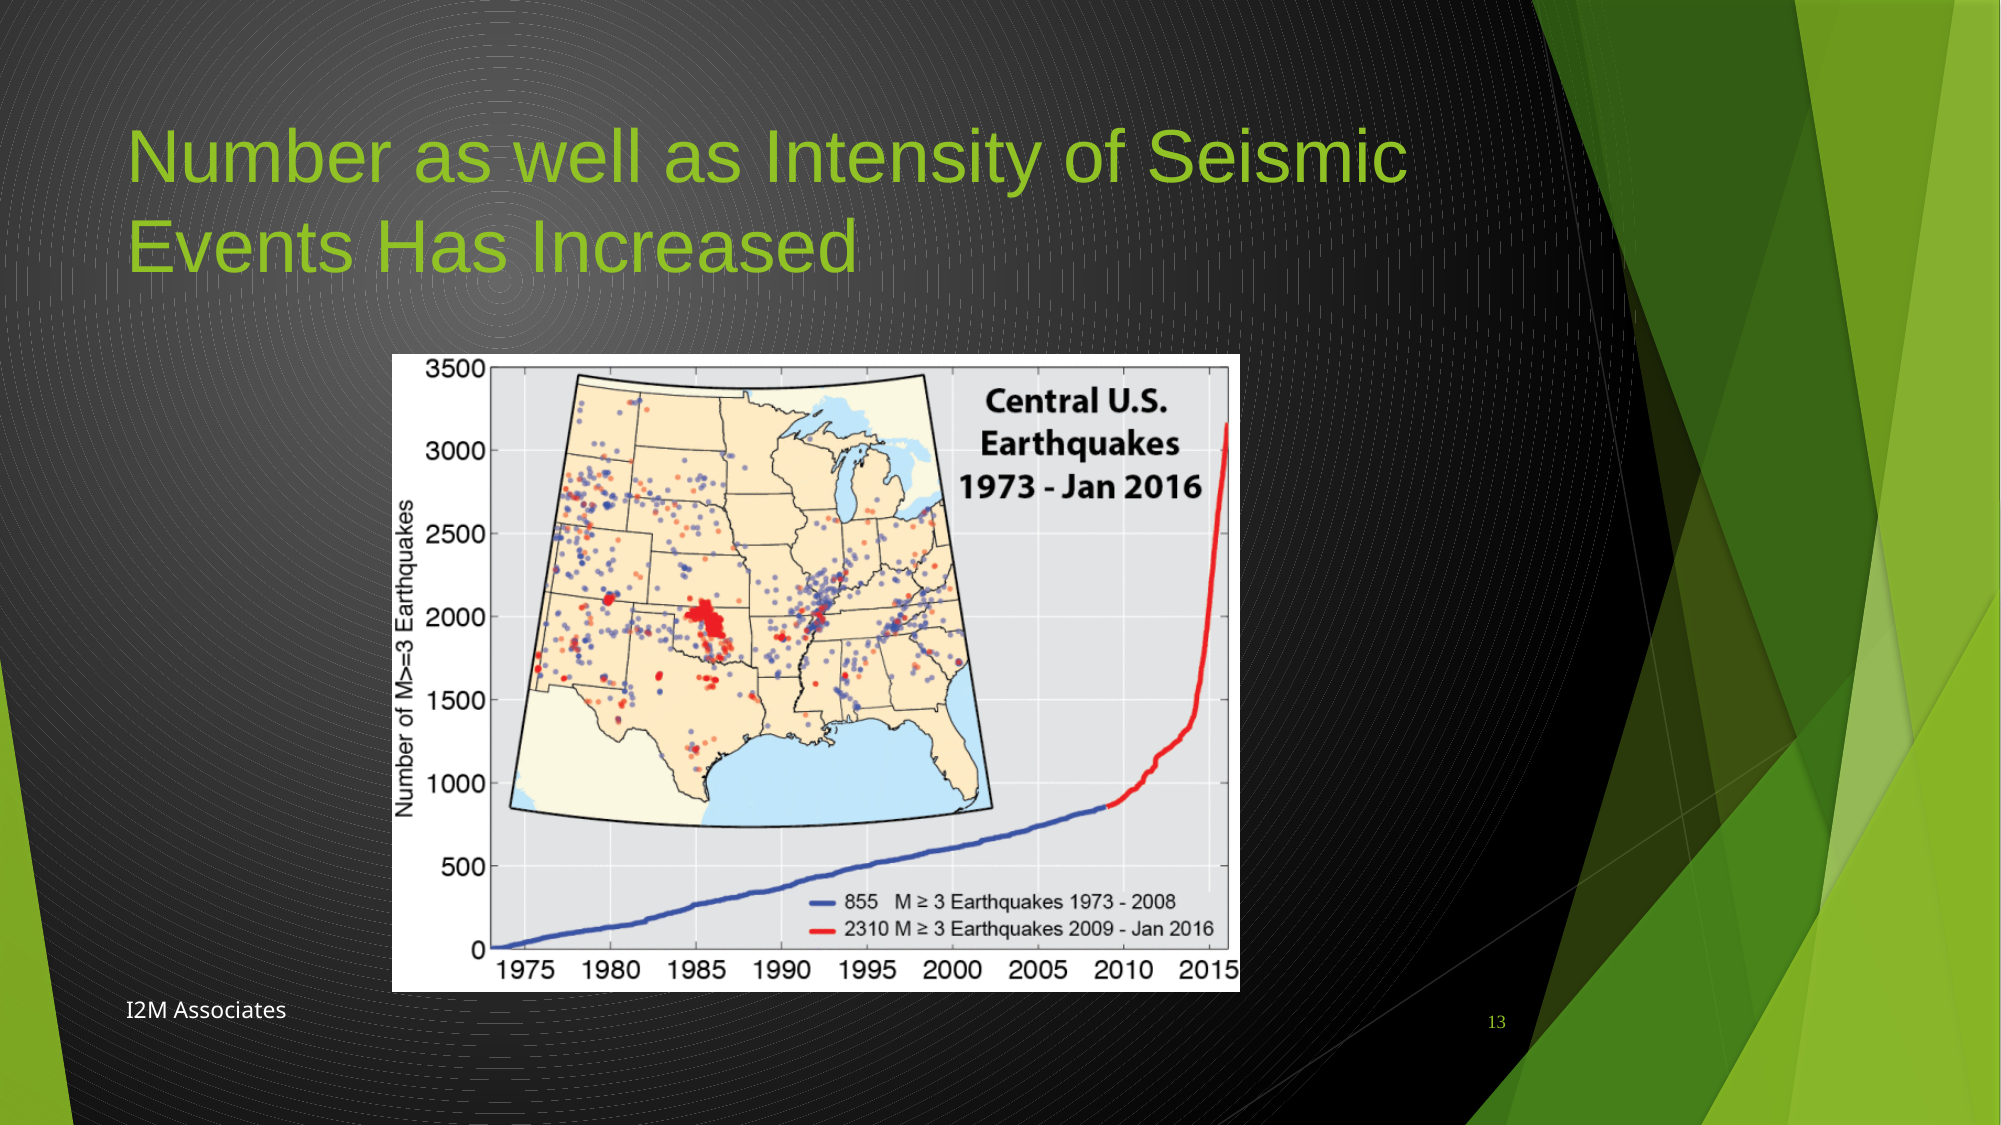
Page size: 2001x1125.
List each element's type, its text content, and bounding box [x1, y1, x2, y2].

title Number as well as Intensity of Seismic Events Has Increased [111, 99, 1522, 317]
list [392, 353, 1241, 992]
footer I2M Associates [111, 991, 1145, 1051]
slide_number 13 [1409, 991, 1522, 1051]
